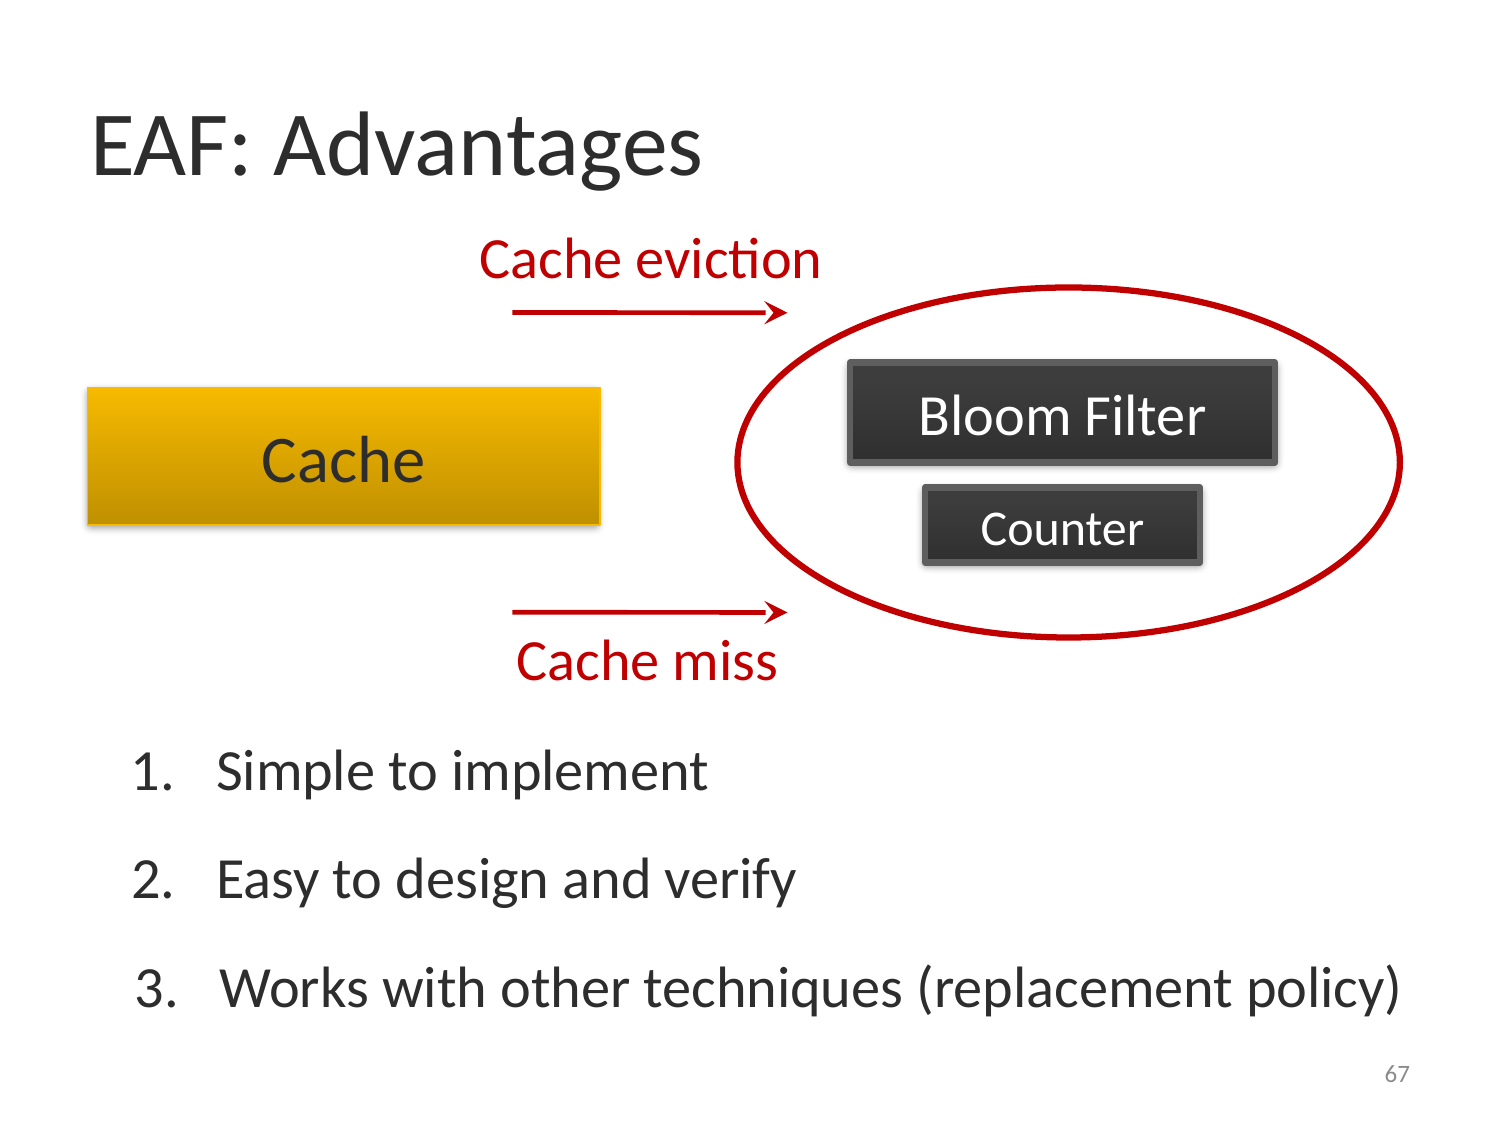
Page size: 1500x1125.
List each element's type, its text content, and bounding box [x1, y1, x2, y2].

text_box 1. Simple to implement [116, 725, 724, 810]
text_box 3. Works with other techniques (replacement policy) [119, 941, 1419, 1027]
text_box Cache miss [501, 614, 794, 699]
text_box [735, 285, 1402, 640]
text_box 2. Easy to design and verify [116, 833, 813, 918]
text_box Cache eviction [464, 212, 838, 298]
title EAF: Advantages [75, 45, 1425, 233]
text_box Cache [87, 387, 601, 526]
slide_number 67 [1074, 1042, 1425, 1103]
